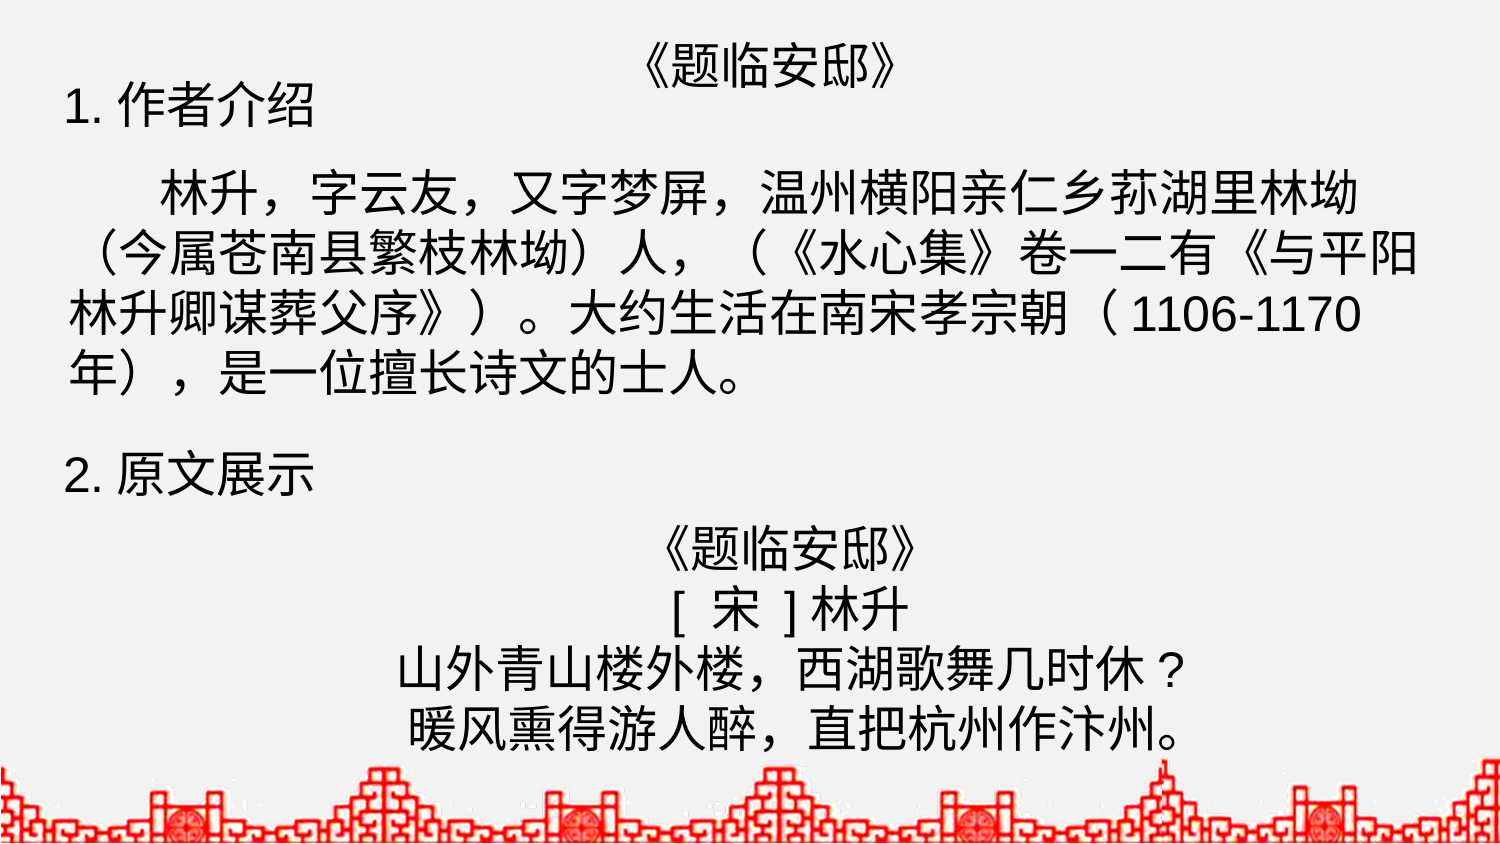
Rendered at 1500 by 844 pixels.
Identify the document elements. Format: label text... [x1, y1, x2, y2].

text_box 《题临安邸》 [ 宋 ]林升 山外青山楼外楼，西湖歌舞几时休? 暖风熏得游人醉，直把杭州作汴州。 [358, 510, 1223, 766]
text_box 1.作者介绍 [48, 65, 332, 141]
text_box 2.原文展示 [48, 434, 332, 510]
text_box 《题临安邸》 [605, 27, 936, 102]
text_box 林升，字云友，又字梦屏，温州横阳亲仁乡荪湖里林坳（今属苍南县繁枝林坳）人，（《水心集》卷一二有《与平阳林升卿谋葬父序》）。大约生活在南宋孝宗朝（1106-1170年），是一位擅长诗文的士人。 [54, 154, 1467, 409]
